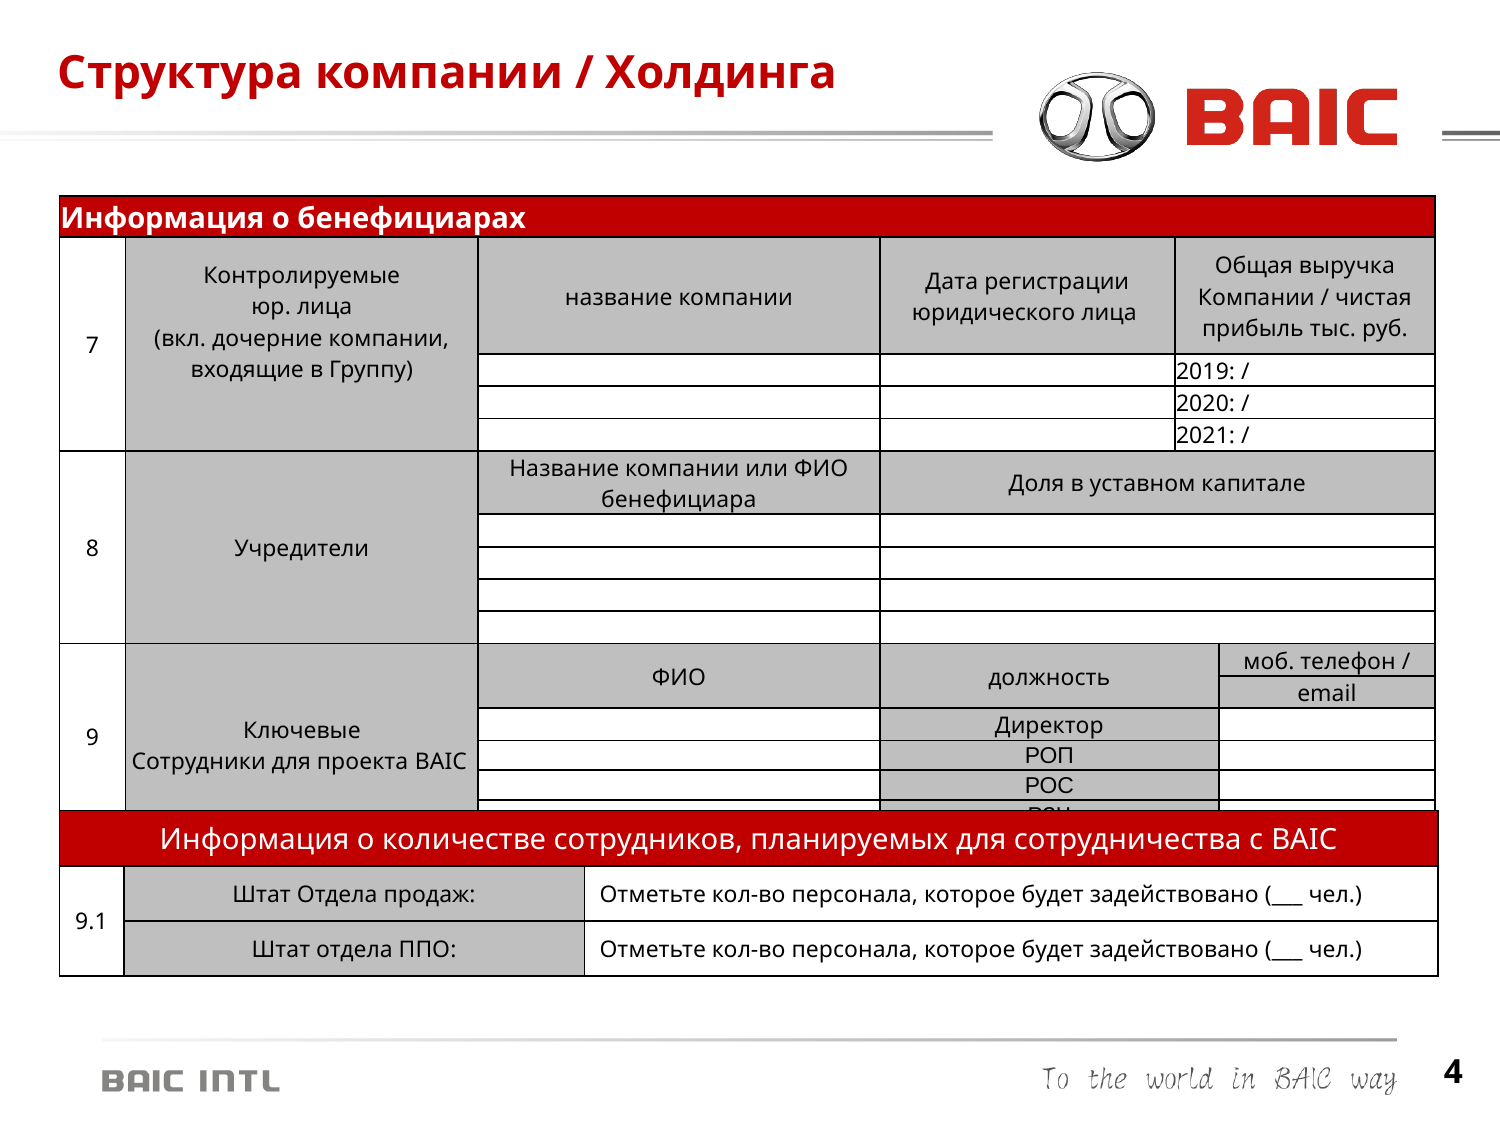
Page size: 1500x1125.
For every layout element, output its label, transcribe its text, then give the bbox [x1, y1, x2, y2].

table_cell [1220, 709, 1434, 740]
table_cell [881, 548, 1434, 578]
table_cell Директор [881, 709, 1218, 740]
table_cell РЗЧ [881, 801, 1218, 810]
table_cell название компании [479, 238, 879, 353]
table_cell Отметьте кол-во персонала, которое будет задействовано (___ чел.) [585, 867, 1437, 920]
table_cell Доля в уставном капитале [881, 452, 1434, 513]
table_cell 2021: / [1176, 419, 1434, 450]
text_box Структура компании / Холдинга [43, 35, 981, 106]
table_cell Контролируемые юр. лица (вкл. дочерние компании, входящие в Группу) [126, 238, 477, 450]
table_cell 9 [60, 644, 125, 810]
table_header Информация о бенефициарах [60, 197, 1434, 236]
table_cell 2019: / [1176, 355, 1434, 385]
table_cell [479, 580, 879, 610]
table_cell должность [881, 644, 1218, 707]
table_cell [479, 801, 879, 810]
table_cell email [1220, 677, 1434, 707]
table_cell [479, 355, 879, 385]
table_cell Штат отдела ППО: [125, 922, 584, 975]
table_cell [881, 387, 1174, 418]
table_cell 2020: / [1176, 387, 1434, 418]
table_cell Дата регистрации юридического лица [881, 238, 1174, 353]
table_cell 8 [60, 452, 125, 643]
table_cell [479, 419, 879, 450]
table_cell [1220, 771, 1434, 799]
table_cell ФИО [479, 644, 879, 707]
picture [0, 0, 1500, 1125]
table_cell [479, 612, 879, 643]
table_cell РОС [881, 771, 1218, 799]
table_cell 9.1 [60, 867, 123, 975]
table_cell Отметьте кол-во персонала, которое будет задействовано (___ чел.) [585, 922, 1437, 975]
table_cell Штат Отдела продаж: [125, 867, 584, 920]
table_cell [1220, 741, 1434, 769]
table_cell [479, 387, 879, 418]
table_cell [479, 771, 879, 799]
table_cell [881, 580, 1434, 610]
table_cell 7 [60, 238, 125, 450]
table_cell [881, 419, 1174, 450]
table_cell [1220, 801, 1434, 810]
table_cell [479, 741, 879, 769]
table_cell [881, 355, 1174, 385]
table_header Информация о количестве сотрудников, планируемых для сотрудничества с BAIC [60, 811, 1437, 865]
table_cell Ключевые Сотрудники для проекта BAIC [126, 644, 477, 810]
table_cell моб. телефон / [1220, 644, 1434, 675]
table_cell РОП [881, 741, 1218, 769]
table_cell Название компании или ФИО бенефициара [479, 452, 879, 513]
table_cell Общая выручка Компании / чистая прибыль тыс. руб. [1176, 238, 1434, 353]
table_cell [479, 548, 879, 578]
table_cell [479, 515, 879, 546]
table_cell [881, 515, 1434, 546]
slide_number 4 [1128, 1042, 1478, 1103]
table_cell Учредители [126, 452, 477, 643]
table_cell [479, 709, 879, 740]
table_cell [881, 612, 1434, 643]
